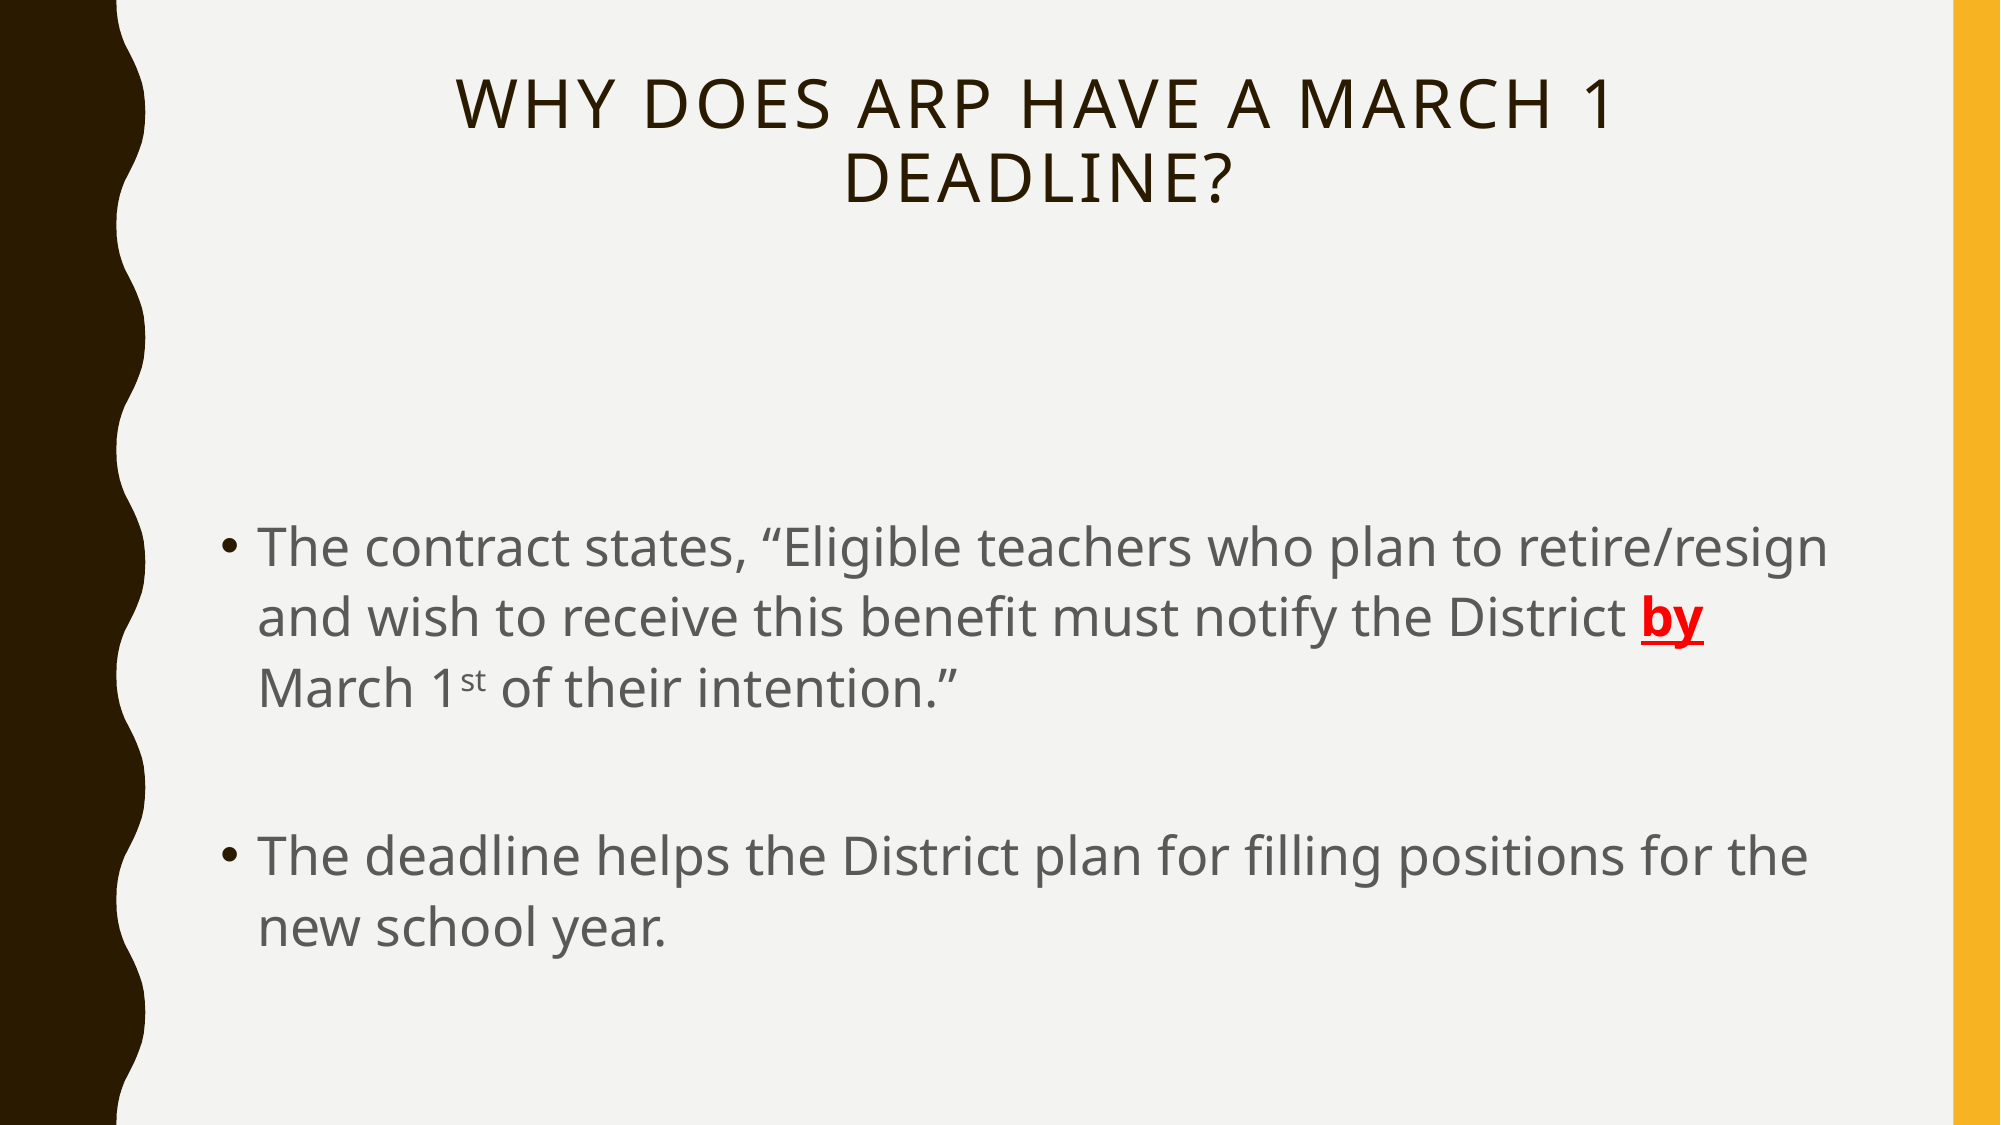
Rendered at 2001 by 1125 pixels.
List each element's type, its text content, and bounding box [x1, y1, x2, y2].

list The contract states, “Eligible teachers who plan to retire/resign and wish to receive this benefit must notify the District by March 1st of their intention.” The deadline helps the District plan for filling positions for the new school year. [205, 375, 1875, 965]
title Why DOES ARP HAVE A March 1 DEADLINE? [205, 62, 1875, 308]
